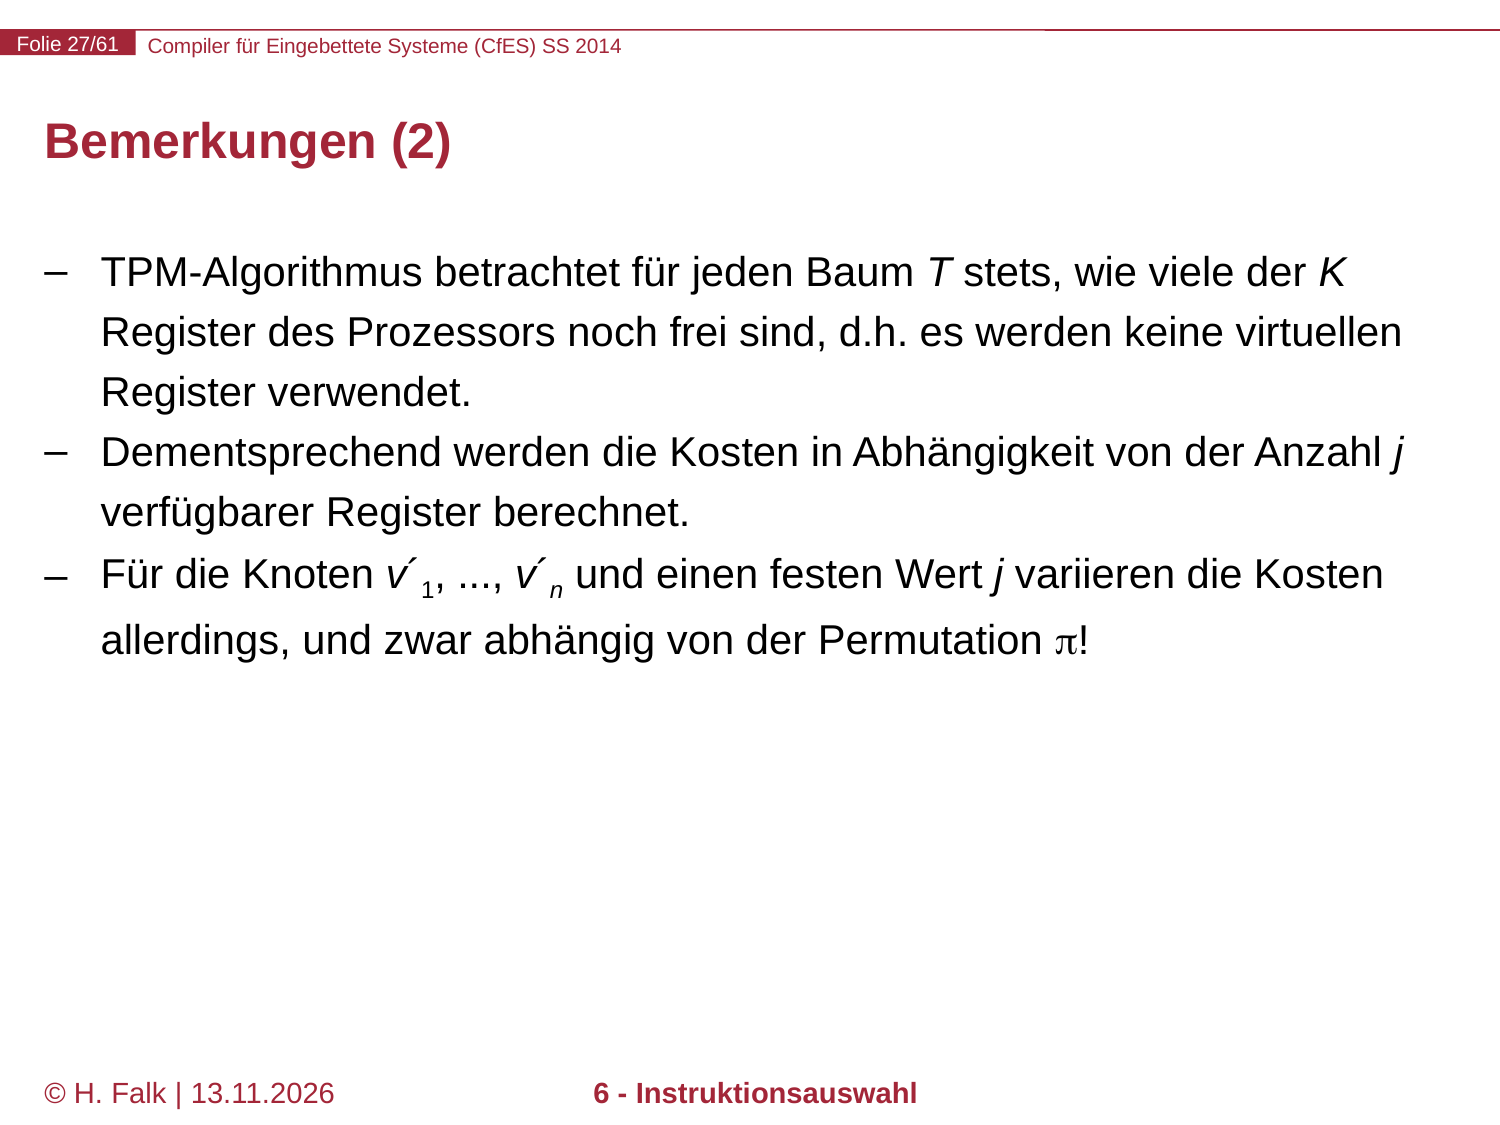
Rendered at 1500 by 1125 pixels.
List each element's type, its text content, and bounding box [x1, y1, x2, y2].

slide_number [29, 1066, 301, 1125]
list TPM-Algorithmus betrachtet für jeden Baum T stets, wie viele der K Register des Prozessors noch frei sind, d.h. es werden keine virtuellen Register verwendet. Dementsprechend werden die Kosten in Abhängigkeit von der Anzahl j verfügbarer Register berechnet. Für die Knoten v´1, ..., v´n und einen festen Wert j variieren die Kosten allerdings, und zwar abhängig von der Permutation ! [29, 227, 1471, 1047]
footer 6 - Instruktionsauswahl [301, 1066, 1211, 1125]
title Bemerkungen (2) [29, 90, 1471, 198]
